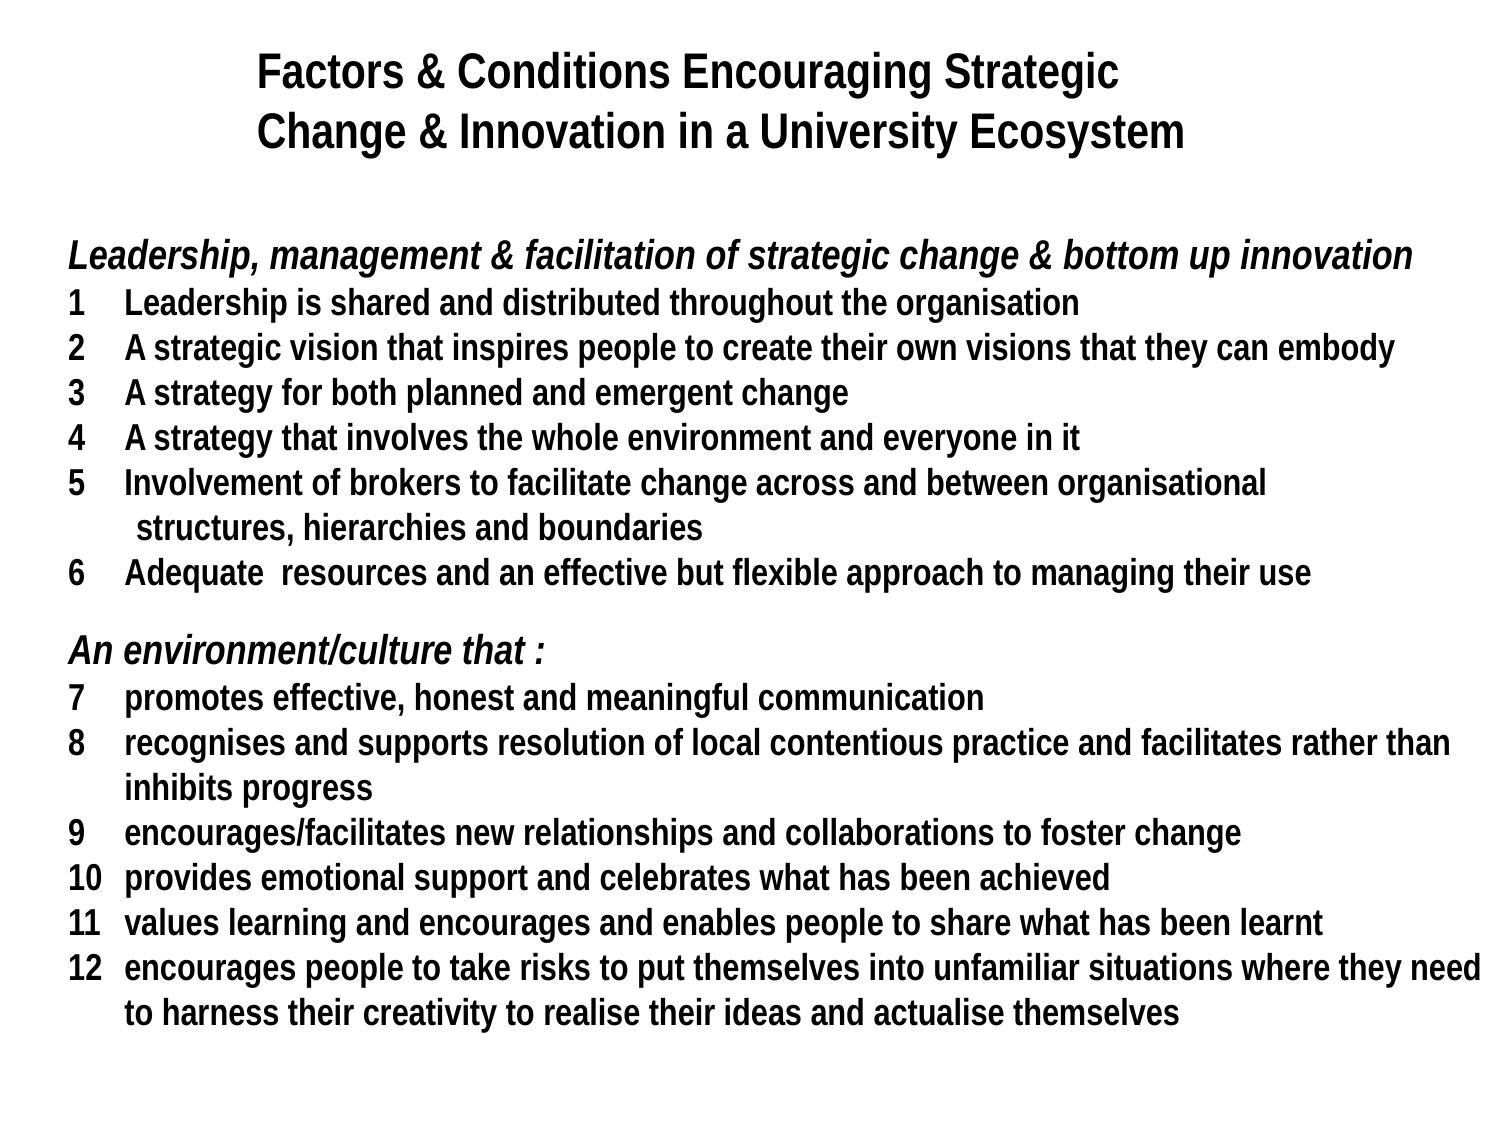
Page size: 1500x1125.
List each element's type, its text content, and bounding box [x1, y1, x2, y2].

text_box Factors & Conditions Encouraging Strategic Change & Innovation in a University Ecosystem [242, 30, 1500, 166]
text_box Leadership, management & facilitation of strategic change & bottom up innovation Leadership is shared and distributed throughout the organisation A strategic vision that inspires people to create their own visions that they can embody A strategy for both planned and emergent change A strategy that involves the whole environment and everyone in it 5 Involvement of brokers to facilitate change across and between organisational structures, hierarchies and boundaries 6 Adequate resources and an effective but flexible approach to managing their use An environment/culture that : promotes effective, honest and meaningful communication recognises and supports resolution of local contentious practice and facilitates rather than inhibits progress encourages/facilitates new relationships and collaborations to foster change provides emotional support and celebrates what has been achieved values learning and encourages and enables people to share what has been learnt encourages people to take risks to put themselves into unfamiliar situations where they need to harness their creativity to realise their ideas and actualise themselves [53, 220, 1500, 1081]
